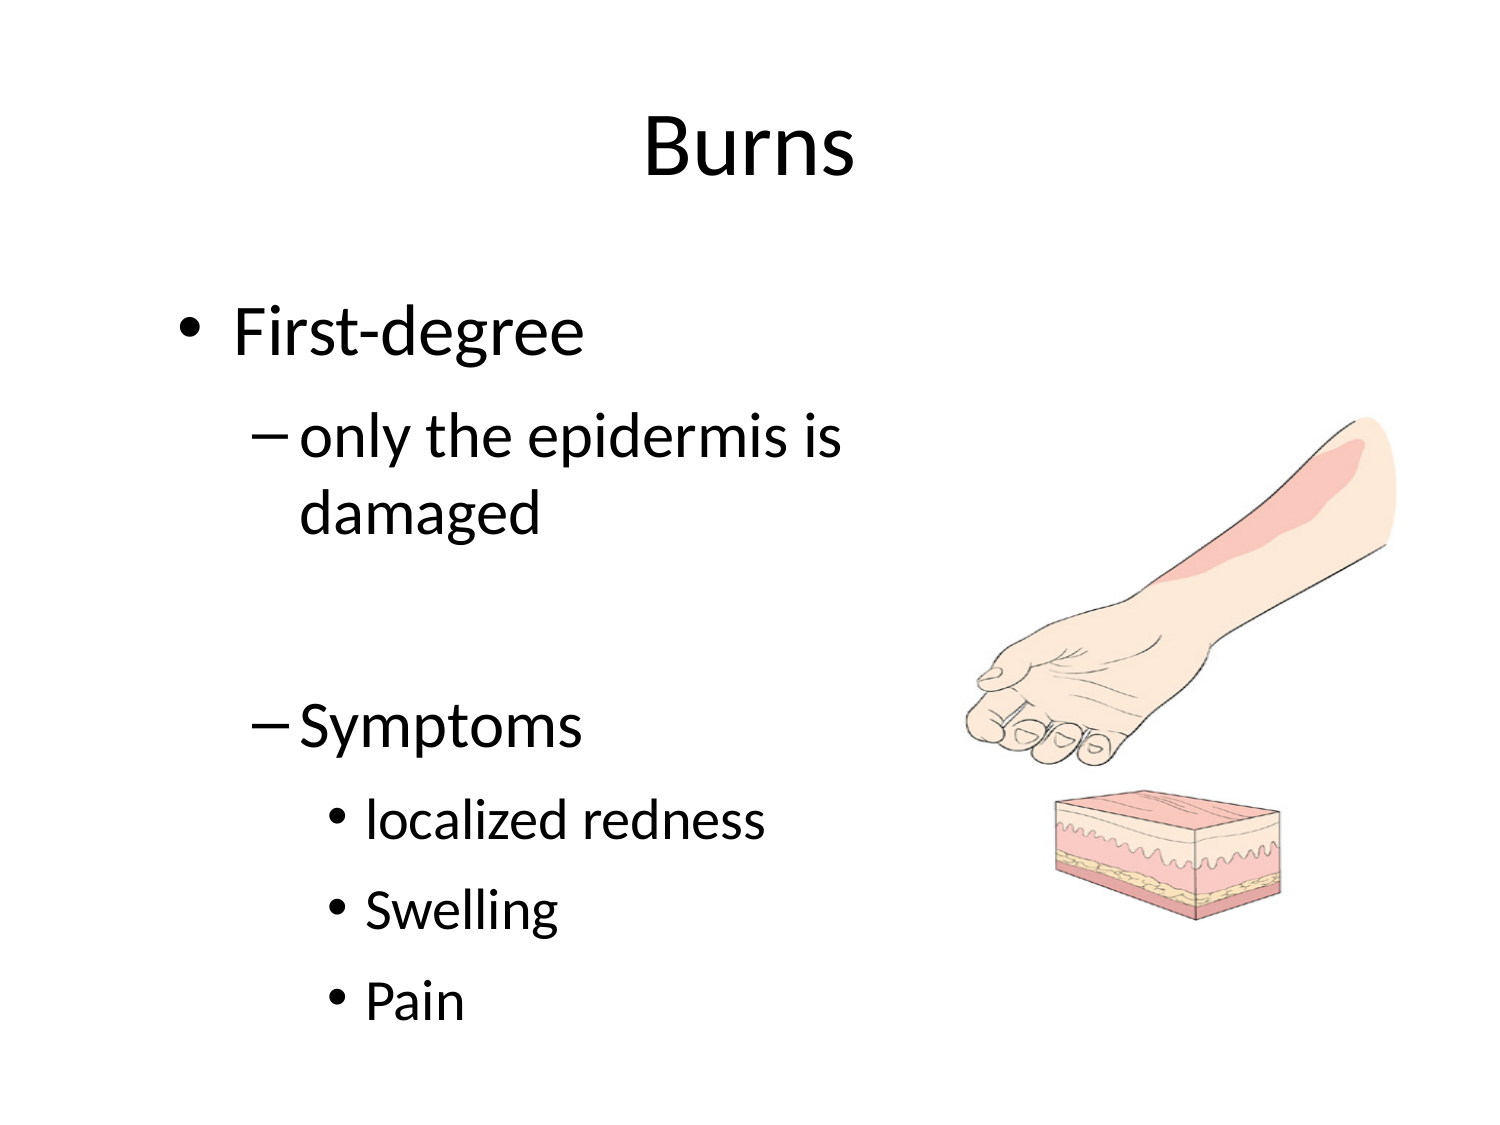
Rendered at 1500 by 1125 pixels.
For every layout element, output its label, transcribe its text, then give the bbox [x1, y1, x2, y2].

title Burns [75, 45, 1425, 233]
picture [962, 412, 1400, 926]
list First-degree only the epidermis is damaged Symptoms localized redness Swelling Pain [162, 275, 938, 1075]
